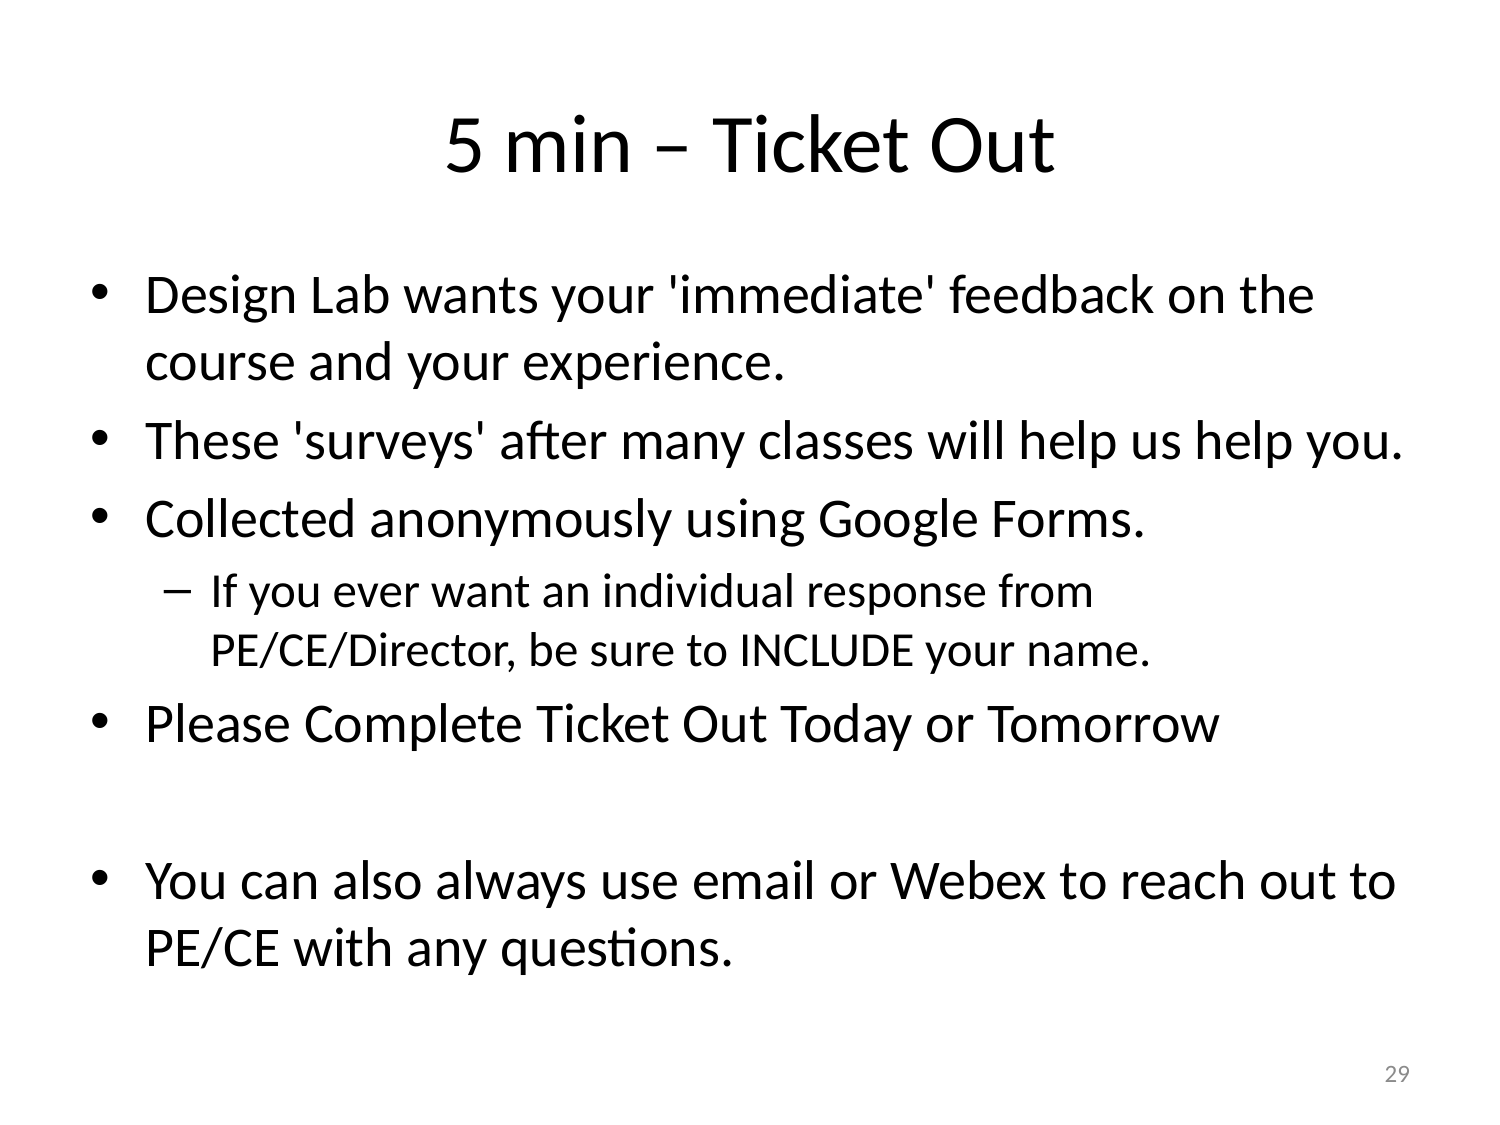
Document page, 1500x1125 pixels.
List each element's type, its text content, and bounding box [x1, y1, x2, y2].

title 5 min – Ticket Out [75, 45, 1425, 233]
slide_number 29 [1074, 1042, 1425, 1103]
list Design Lab wants your 'immediate' feedback on the course and your experience. These 'surveys' after many classes will help us help you. Collected anonymously using Google Forms. If you ever want an individual response from PE/CE/Director, be sure to INCLUDE your name. Please Complete Ticket Out Today or Tomorrow You can also always use email or Webex to reach out to PE/CE with any questions. [75, 249, 1425, 993]
